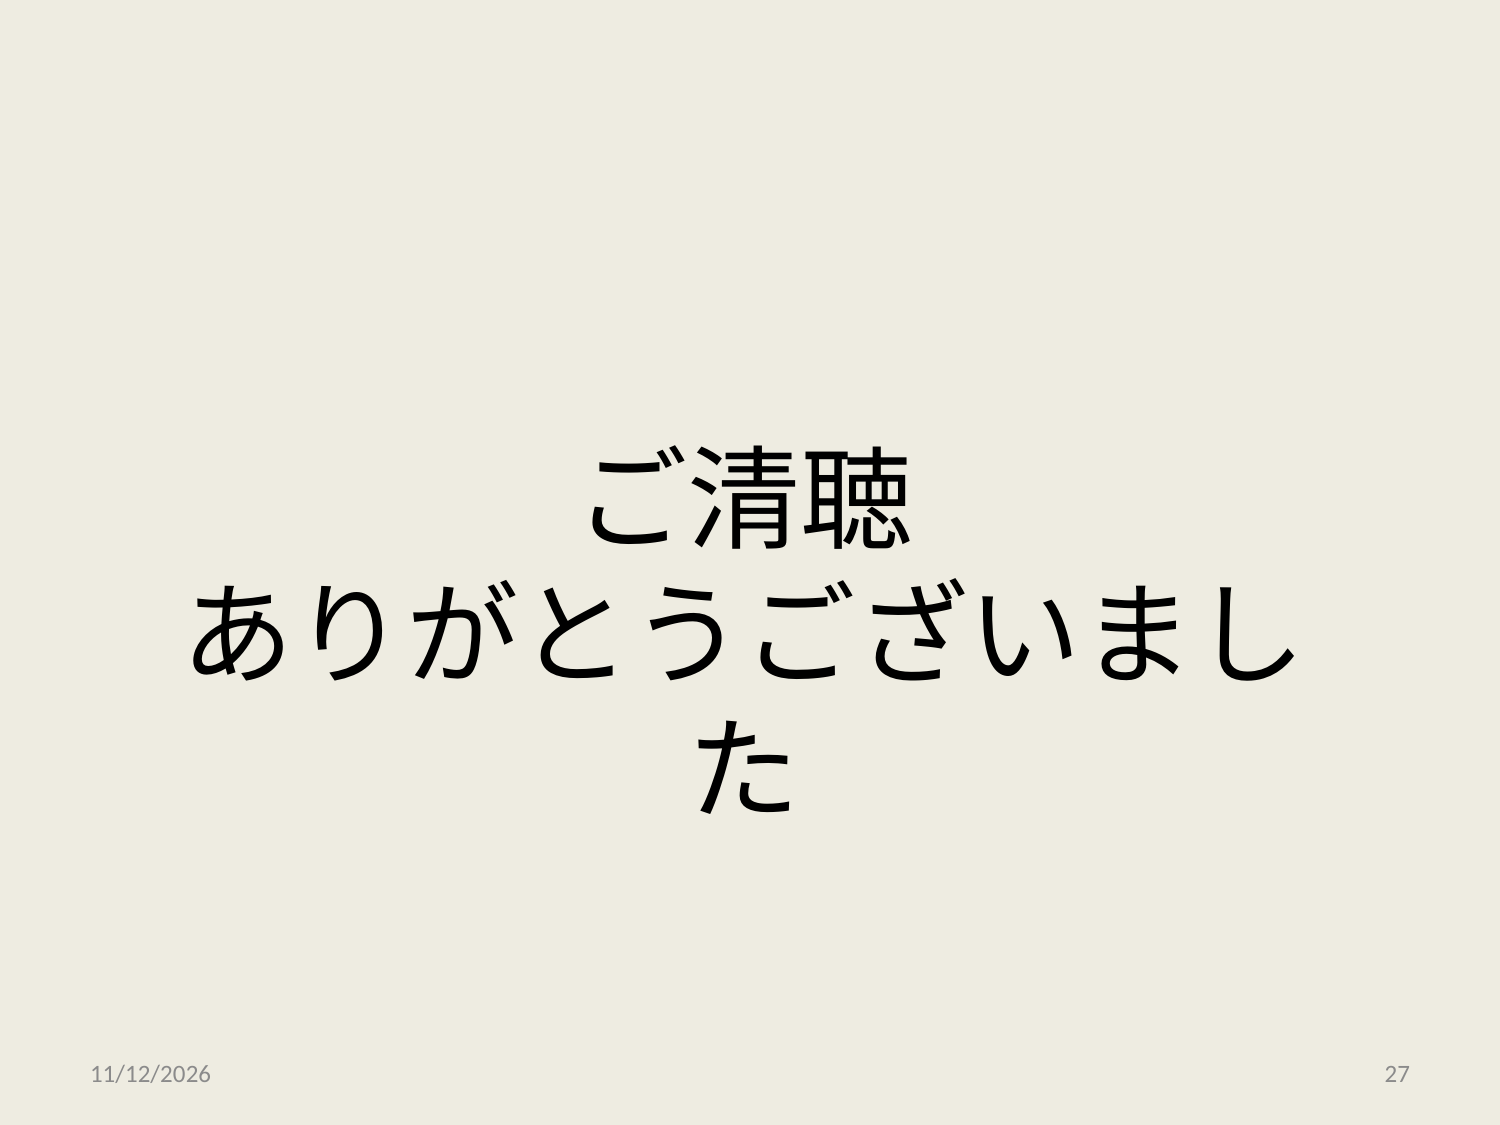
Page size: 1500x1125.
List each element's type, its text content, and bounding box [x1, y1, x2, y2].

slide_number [75, 1042, 425, 1103]
text_box ご清聴 ありがとうございました [147, 420, 1341, 841]
slide_number 27 [1074, 1042, 1425, 1103]
